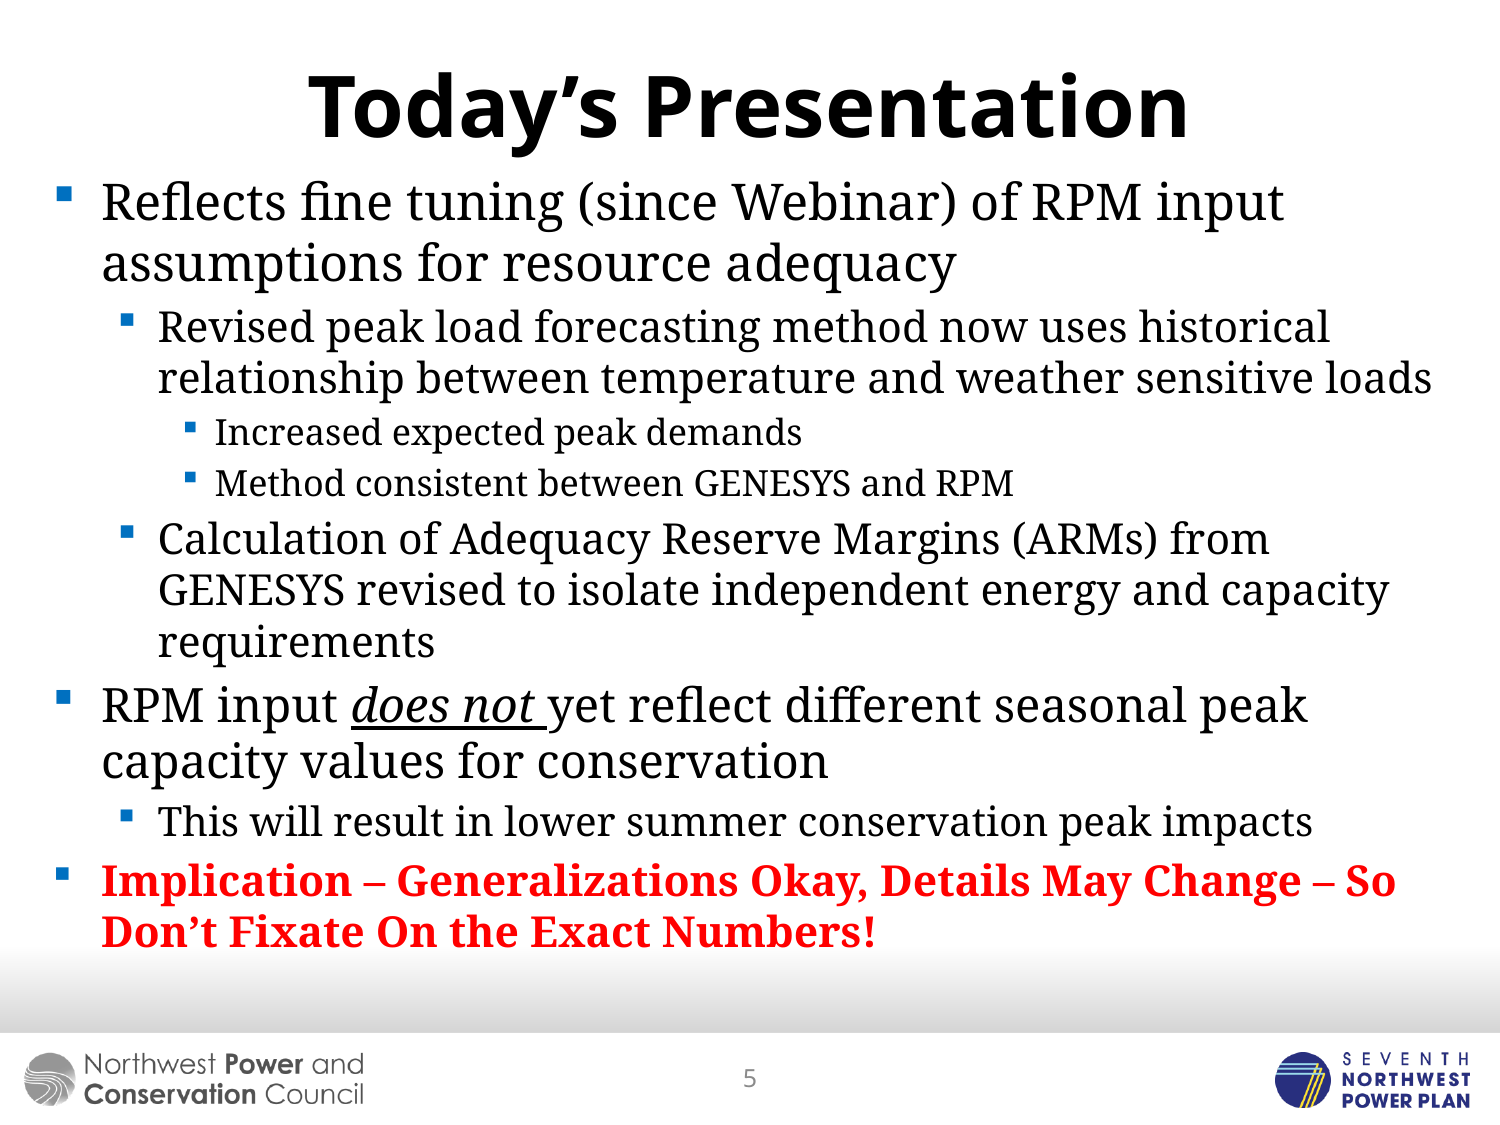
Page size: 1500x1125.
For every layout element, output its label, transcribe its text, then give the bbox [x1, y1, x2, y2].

list Reflects fine tuning (since Webinar) of RPM input assumptions for resource adequacy Revised peak load forecasting method now uses historical relationship between temperature and weather sensitive loads Increased expected peak demands Method consistent between GENESYS and RPM Calculation of Adequacy Reserve Margins (ARMs) from GENESYS revised to isolate independent energy and capacity requirements RPM input does not yet reflect different seasonal peak capacity values for conservation This will result in lower summer conservation peak impacts Implication – Generalizations Okay, Details May Change – So Don’t Fixate On the Exact Numbers! [37, 162, 1463, 1013]
slide_number 5 [575, 1050, 925, 1110]
title Today’s Presentation [75, 45, 1425, 162]
picture [1275, 1052, 1470, 1108]
